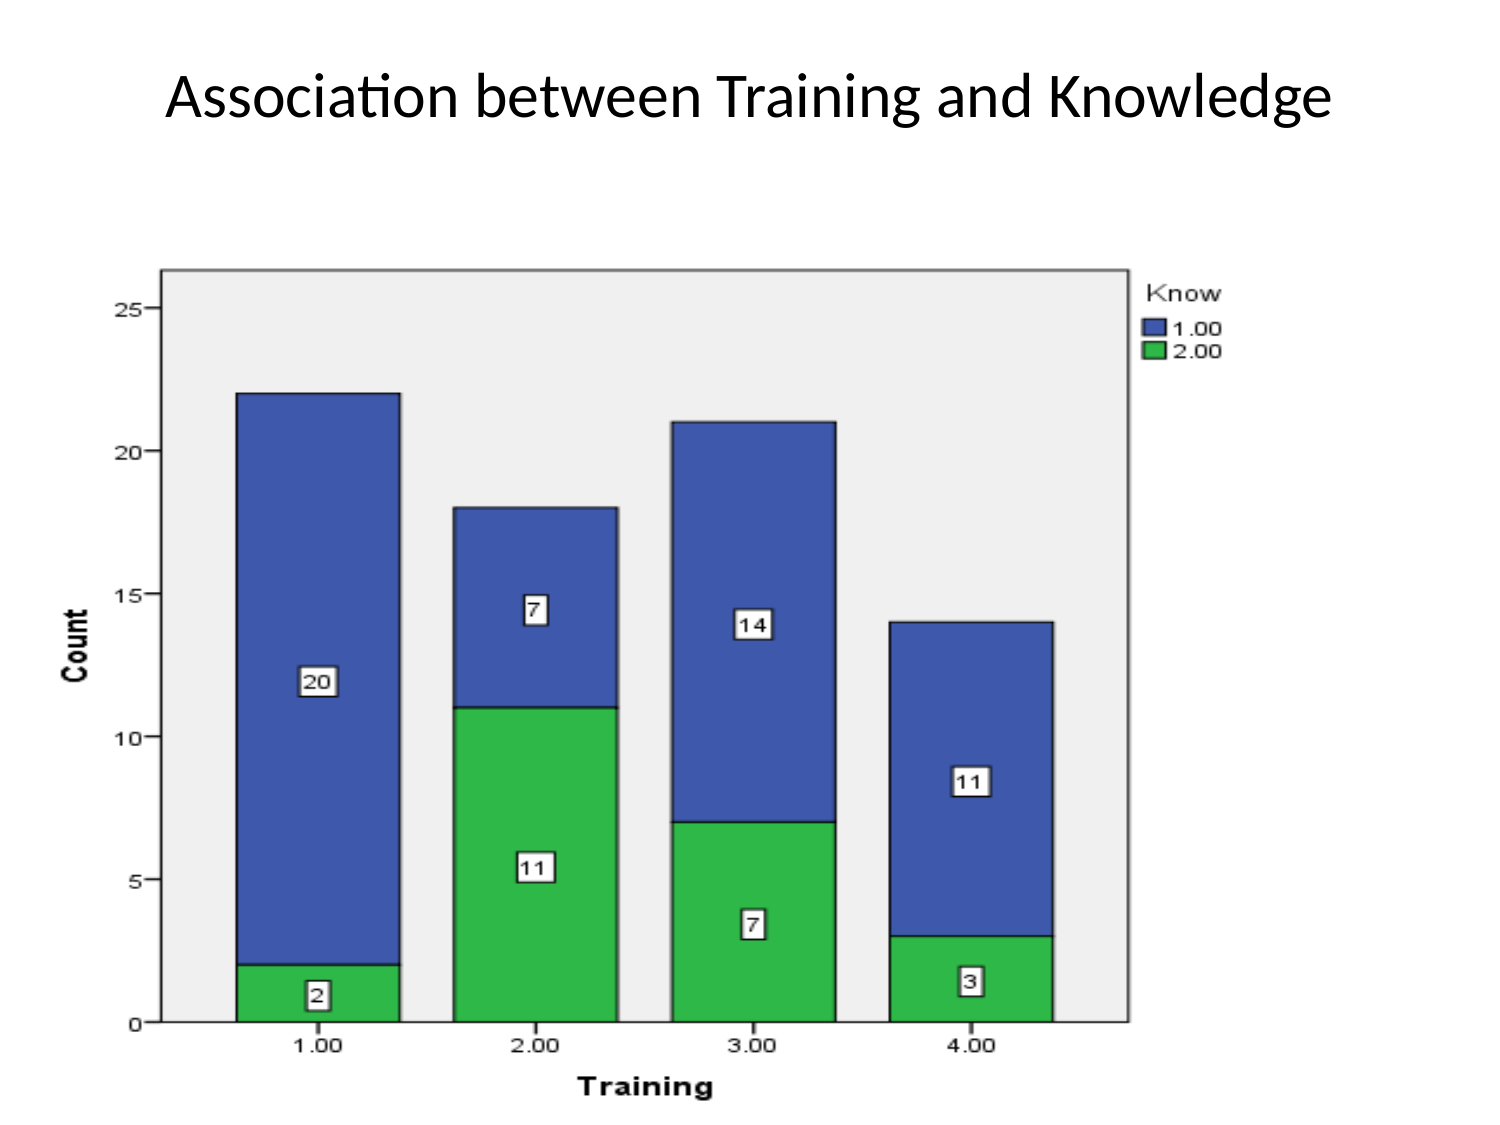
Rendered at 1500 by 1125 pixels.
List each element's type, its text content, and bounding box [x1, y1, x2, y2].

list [24, 262, 1500, 1125]
title Association between Training and Knowledge [75, 45, 1425, 233]
